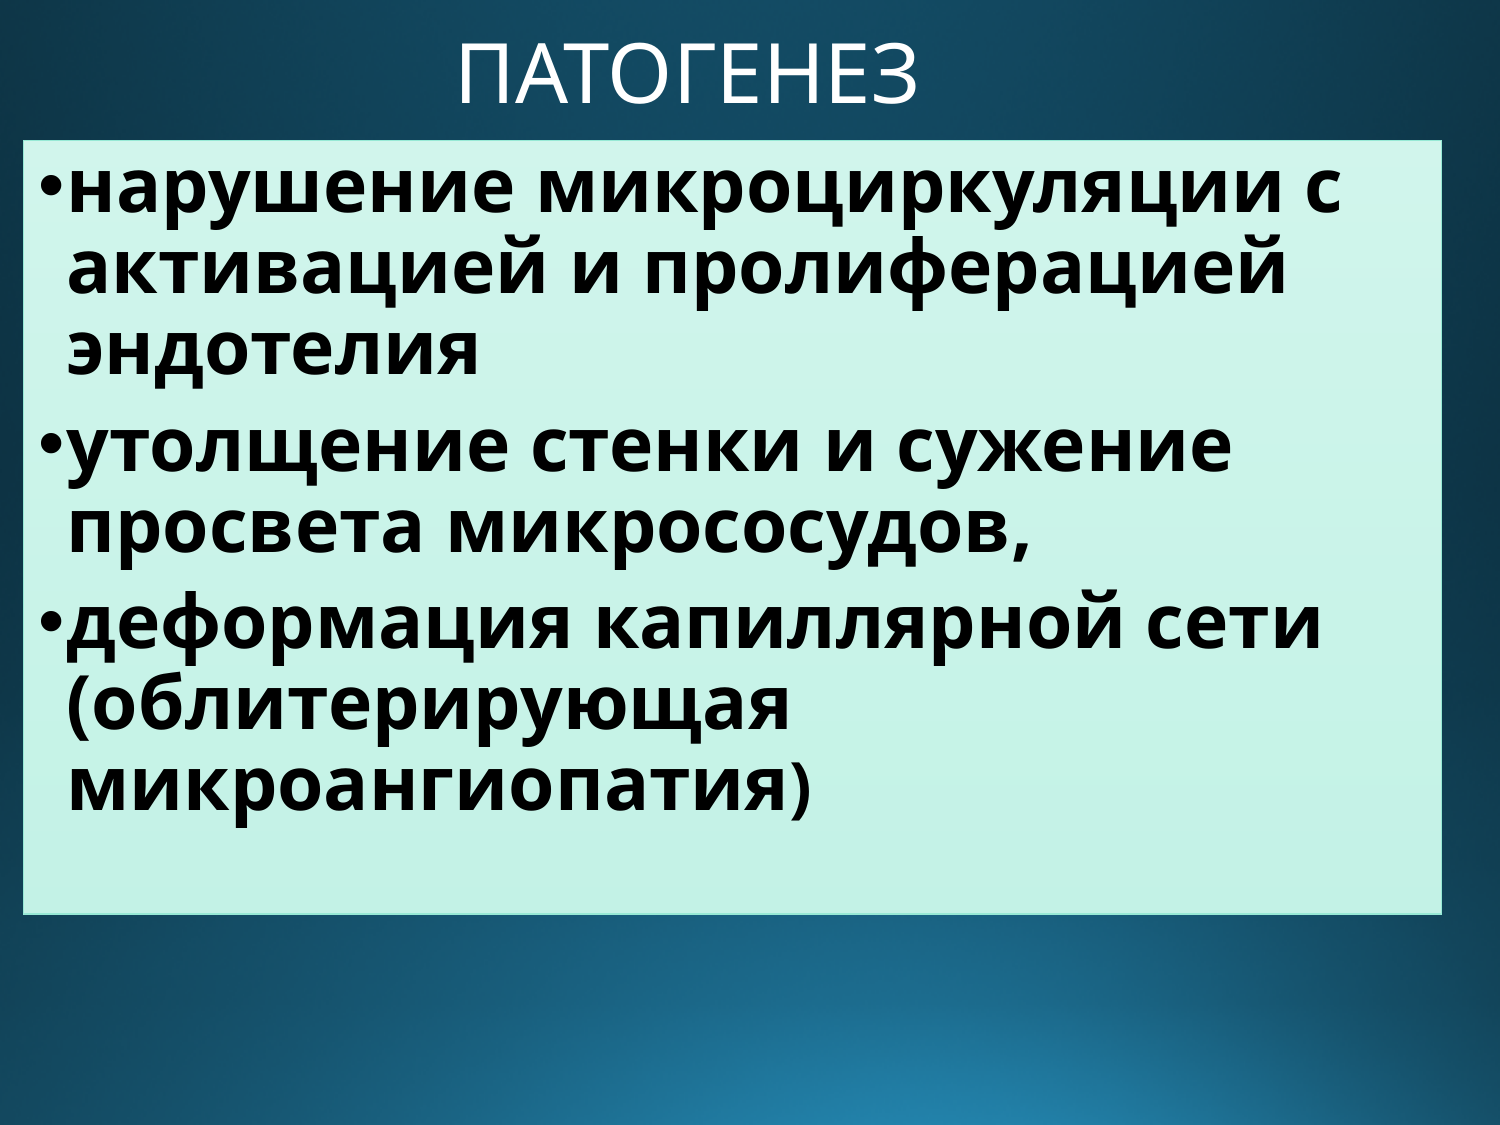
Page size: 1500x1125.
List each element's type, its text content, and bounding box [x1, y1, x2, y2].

title ПАТОГЕНЕЗ [75, 23, 1300, 129]
picture [0, 0, 1500, 1125]
list нарушение микроциркуляции с активацией и пролиферацией эндотелия утолщение стенки и сужение просвета микрососудов, деформация капиллярной сети (облитерирующая микроангиопатия) [23, 140, 1442, 915]
